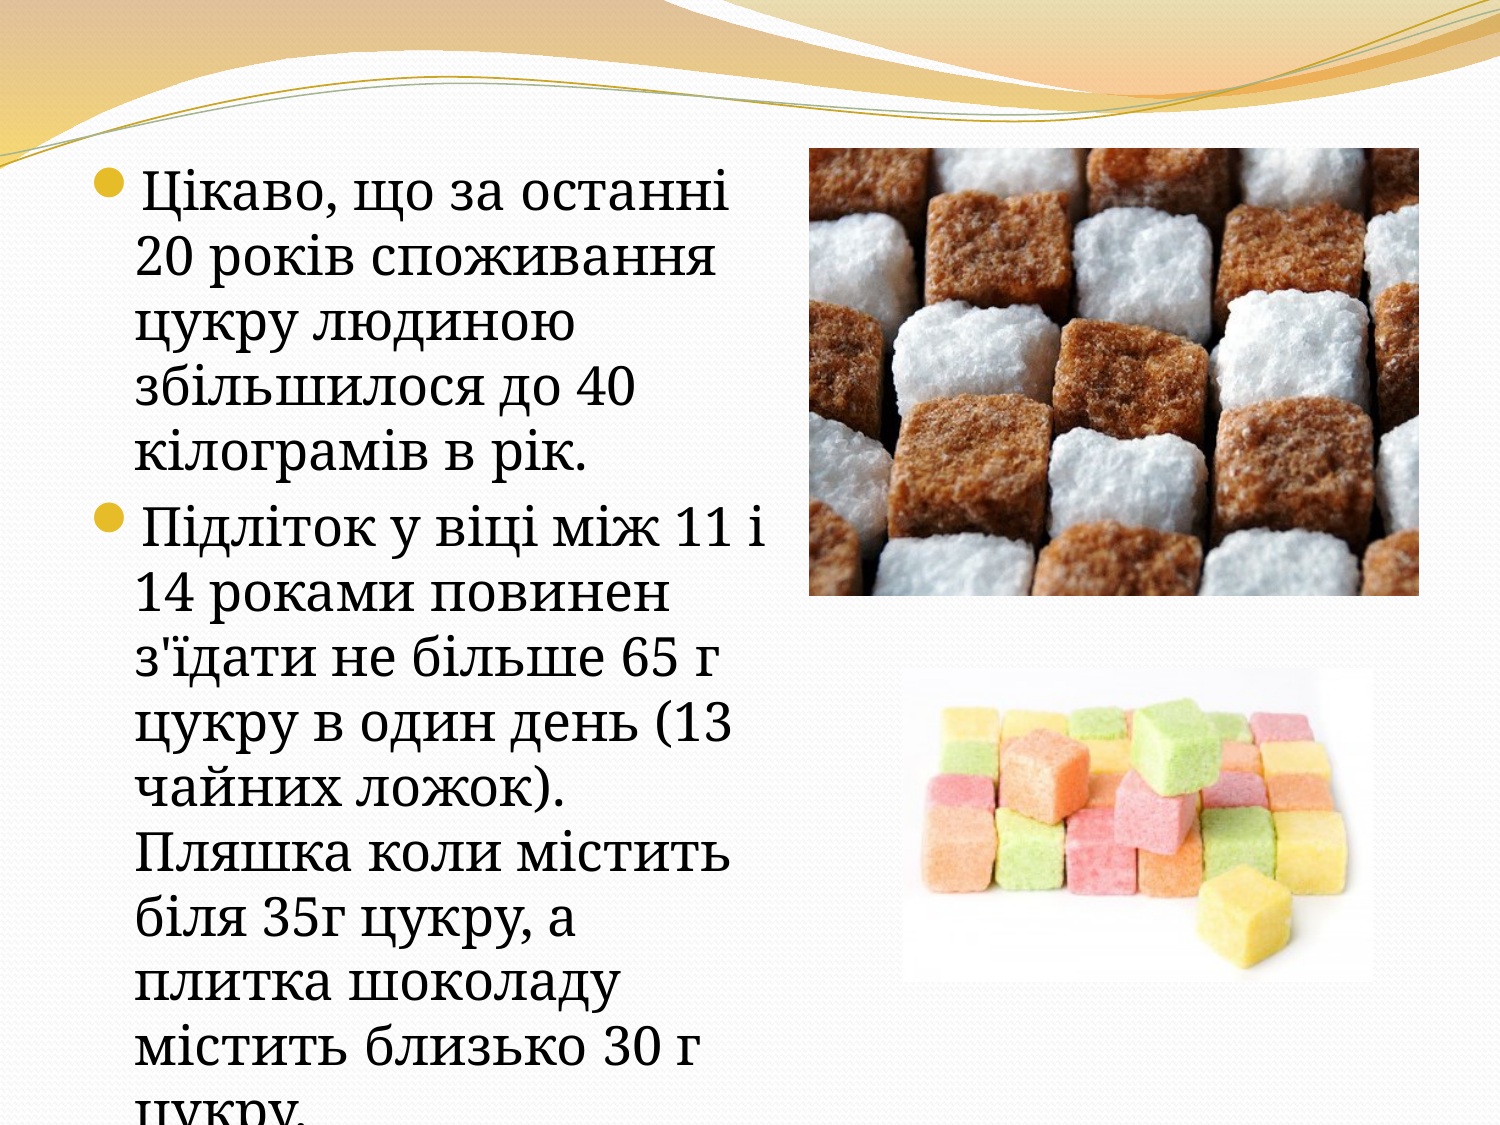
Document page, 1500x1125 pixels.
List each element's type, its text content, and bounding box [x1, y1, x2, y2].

list Цікаво, що за останні 20 років споживання цукру людиною збільшилося до 40 кілограмів в рік. Підліток у віці між 11 і 14 роками повинен з'їдати не більше 65 г цукру в один день (13 чайних ложок). Пляшка коли містить біля 35г цукру, а плитка шоколаду містить близько 30 г цукру. [75, 149, 786, 1038]
picture [808, 148, 1419, 596]
picture [903, 668, 1373, 982]
